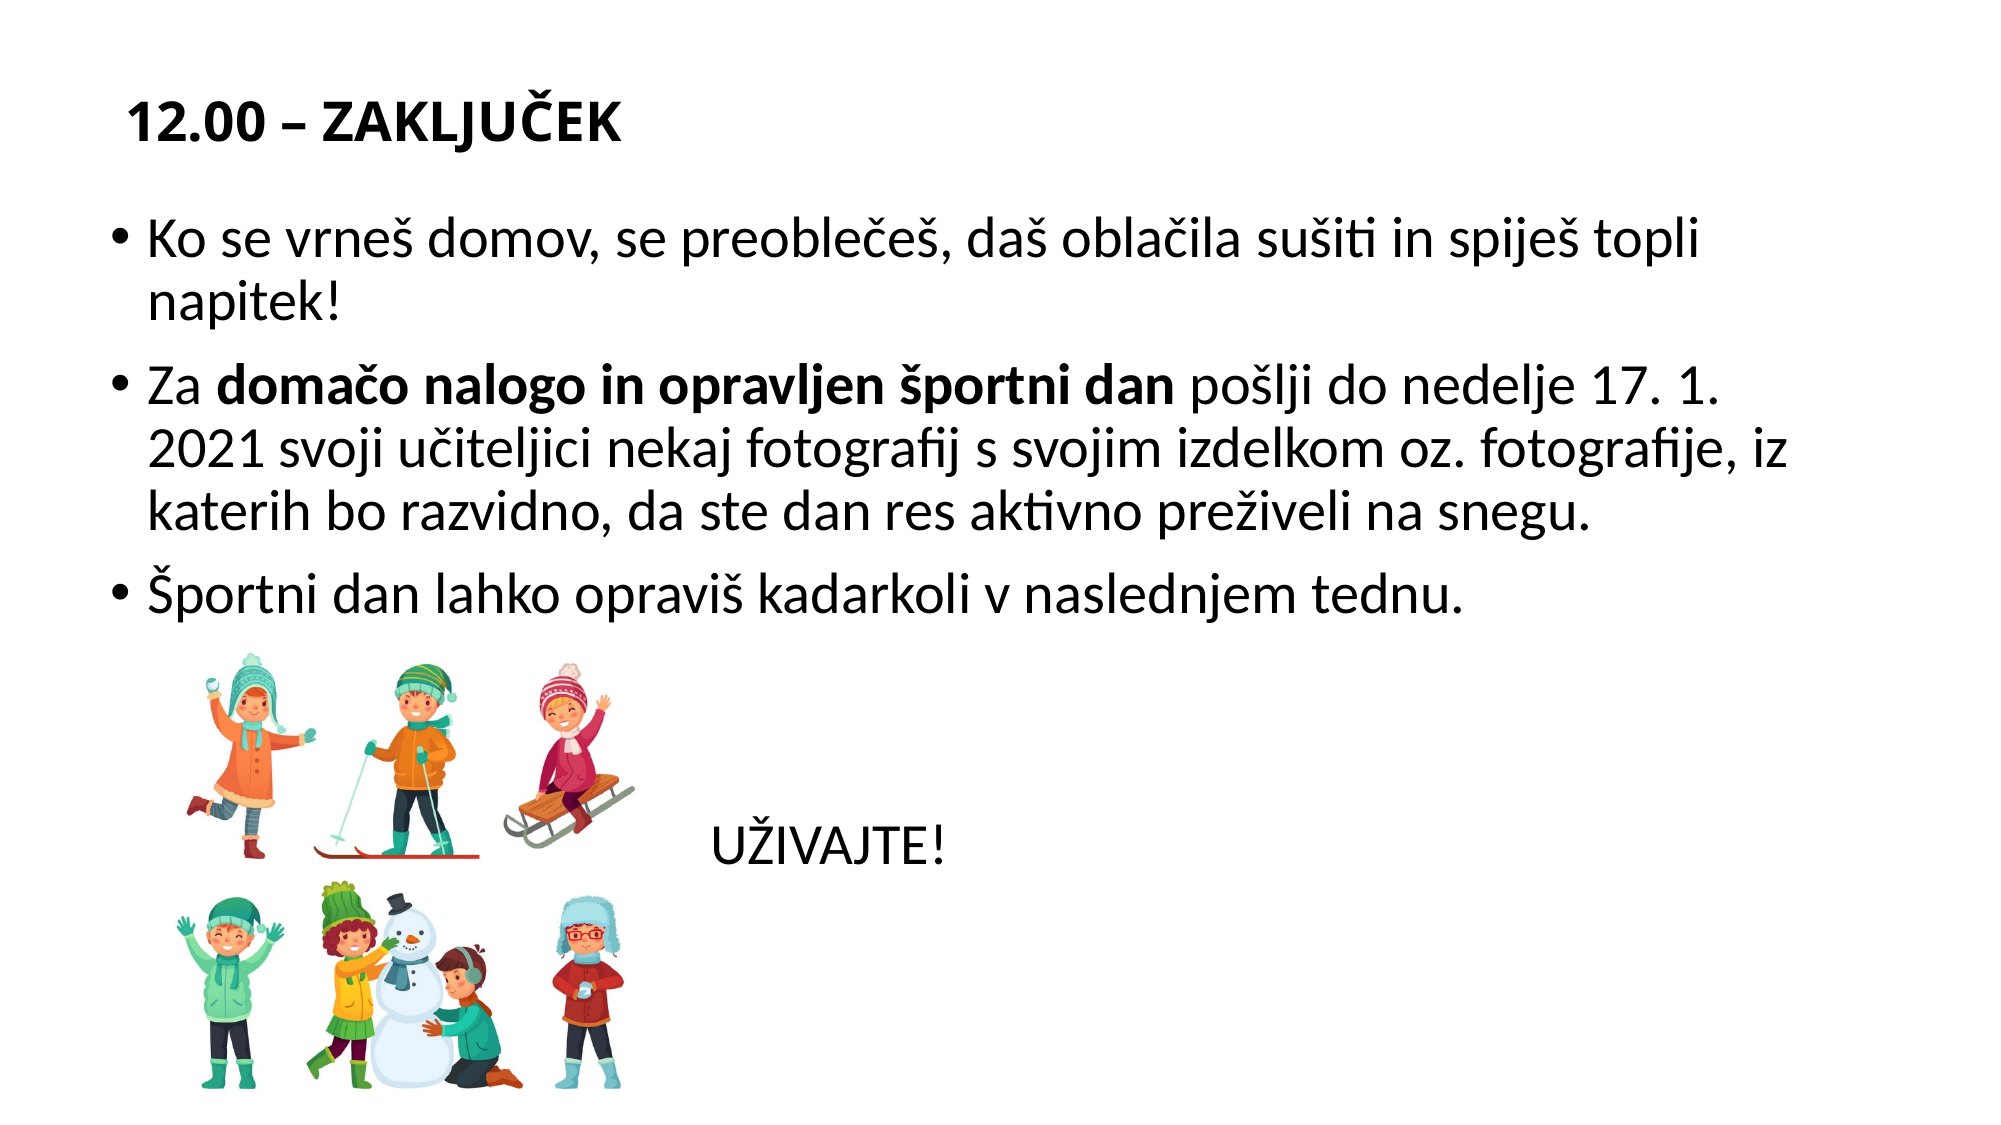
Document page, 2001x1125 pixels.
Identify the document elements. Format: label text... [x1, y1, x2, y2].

list Ko se vrneš domov, se preoblečeš, daš oblačila sušiti in spiješ topli napitek! Za domačo nalogo in opravljen športni dan pošlji do nedelje 17. 1. 2021 svoji učiteljici nekaj fotografij s svojim izdelkom oz. fotografije, iz katerih bo razvidno, da ste dan res aktivno preživeli na snegu. Športni dan lahko opraviš kadarkoli v naslednjem tednu. UŽIVAJTE! [95, 200, 1821, 914]
picture [145, 633, 666, 1103]
title 12.00 – ZAKLJUČEK [110, 86, 1835, 228]
